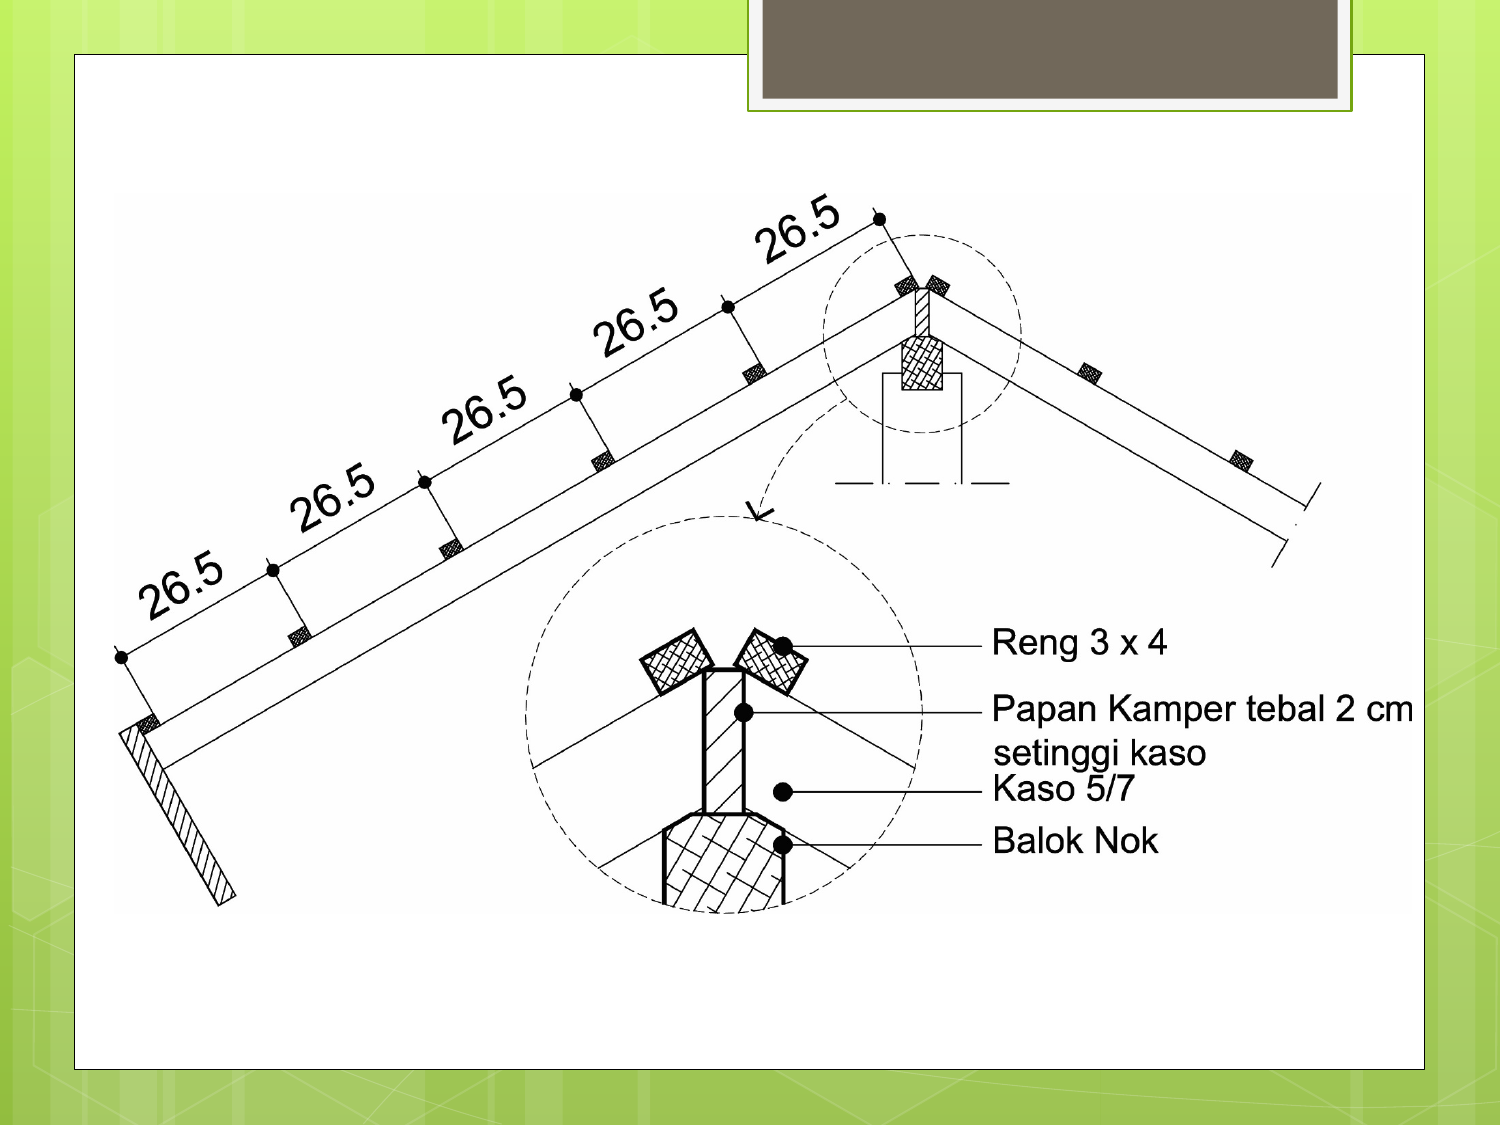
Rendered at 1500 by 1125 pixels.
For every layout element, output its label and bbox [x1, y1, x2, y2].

picture [113, 193, 1412, 914]
